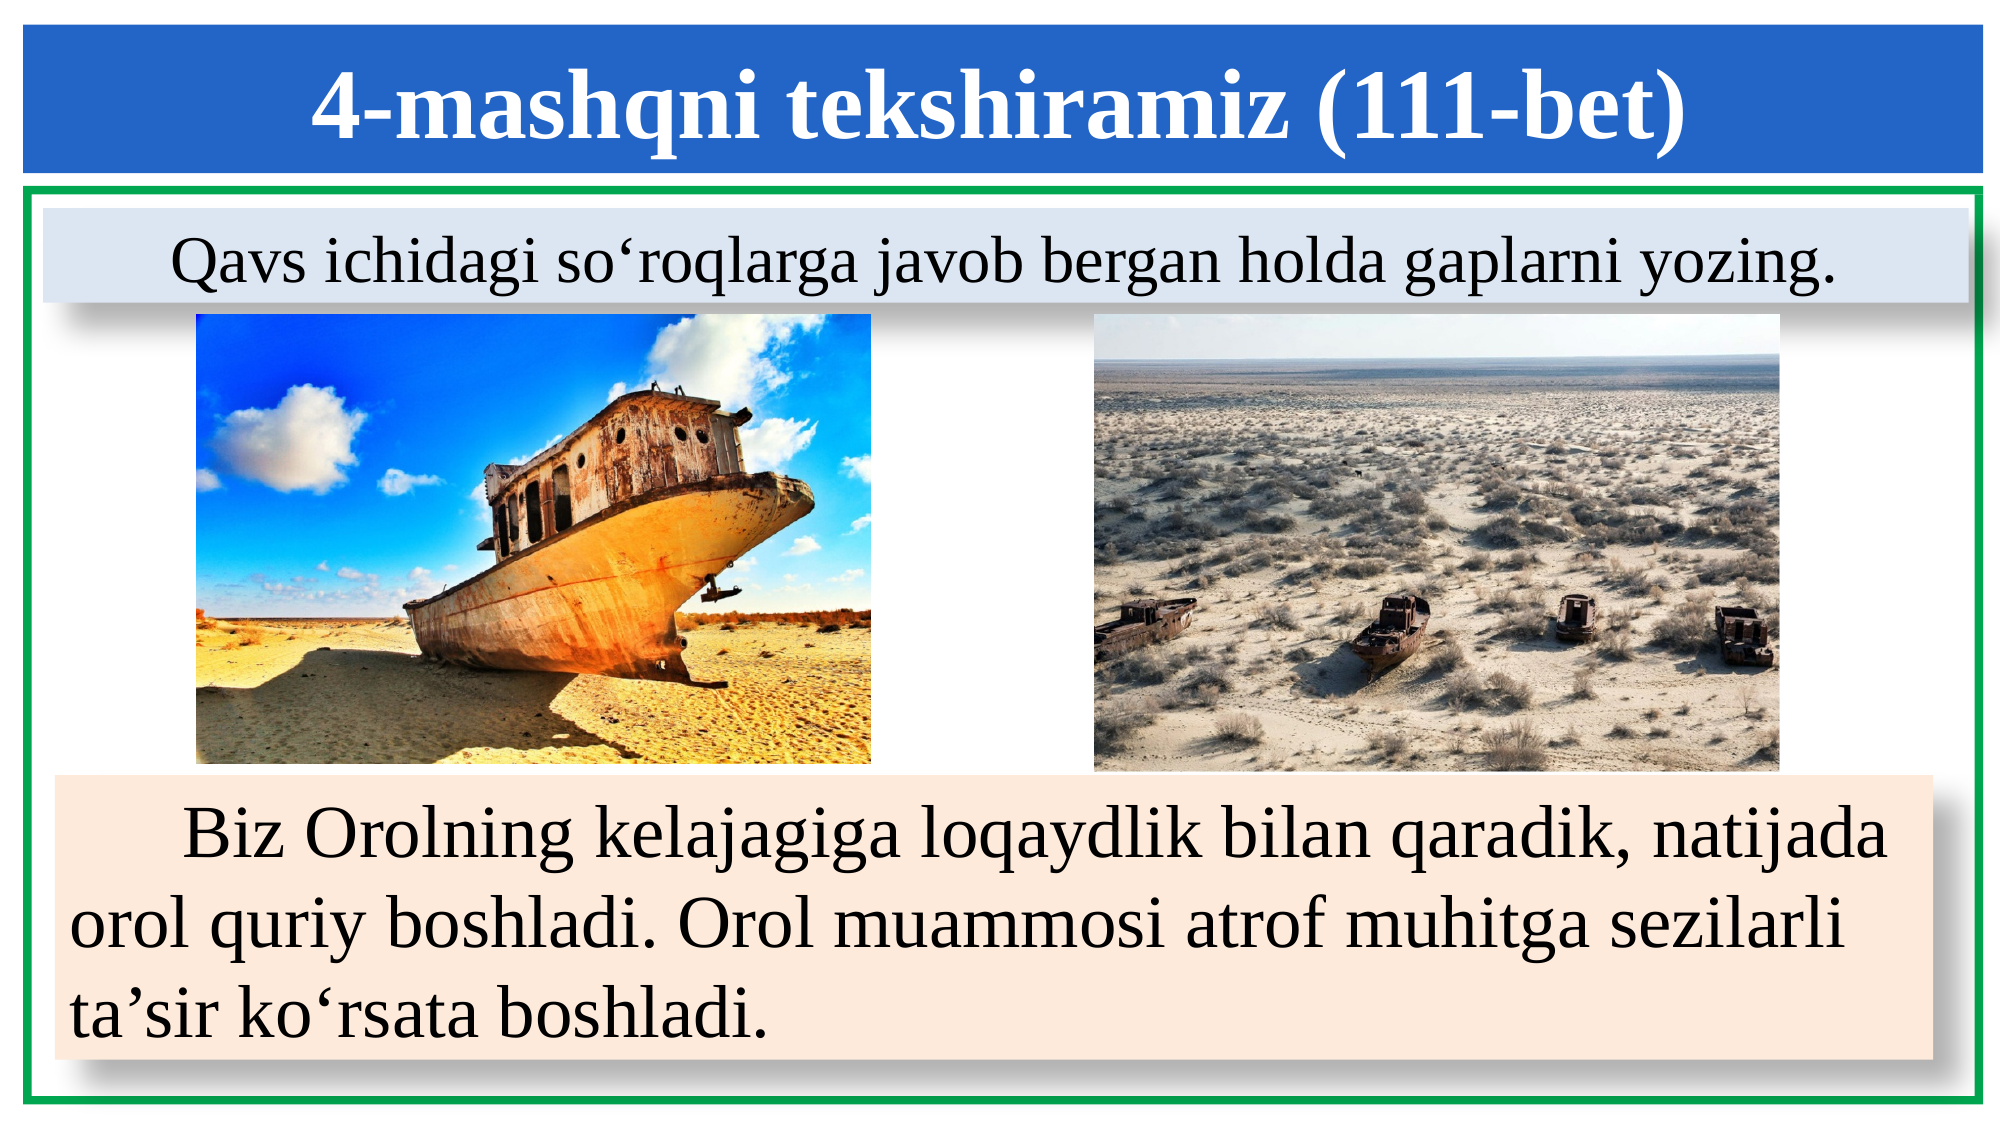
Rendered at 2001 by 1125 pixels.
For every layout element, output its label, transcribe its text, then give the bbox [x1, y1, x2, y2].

text_box 4-mashqni tekshiramiz (111-bet) [31, 30, 1969, 166]
picture [864, 362, 871, 380]
text_box Qavs ichidagi so‘roqlarga javob bergan holda gaplarni yozing. [43, 208, 1969, 303]
picture [196, 314, 871, 764]
text_box [137, 479, 528, 775]
text_box Biz Orolning kelajagiga loqaydlik bilan qaradik, natijada orol quriy boshladi. Orol muammosi atrof muhitga sezilarli ta’sir ko‘rsata boshladi. [54, 775, 1934, 1060]
picture [1094, 314, 1780, 772]
